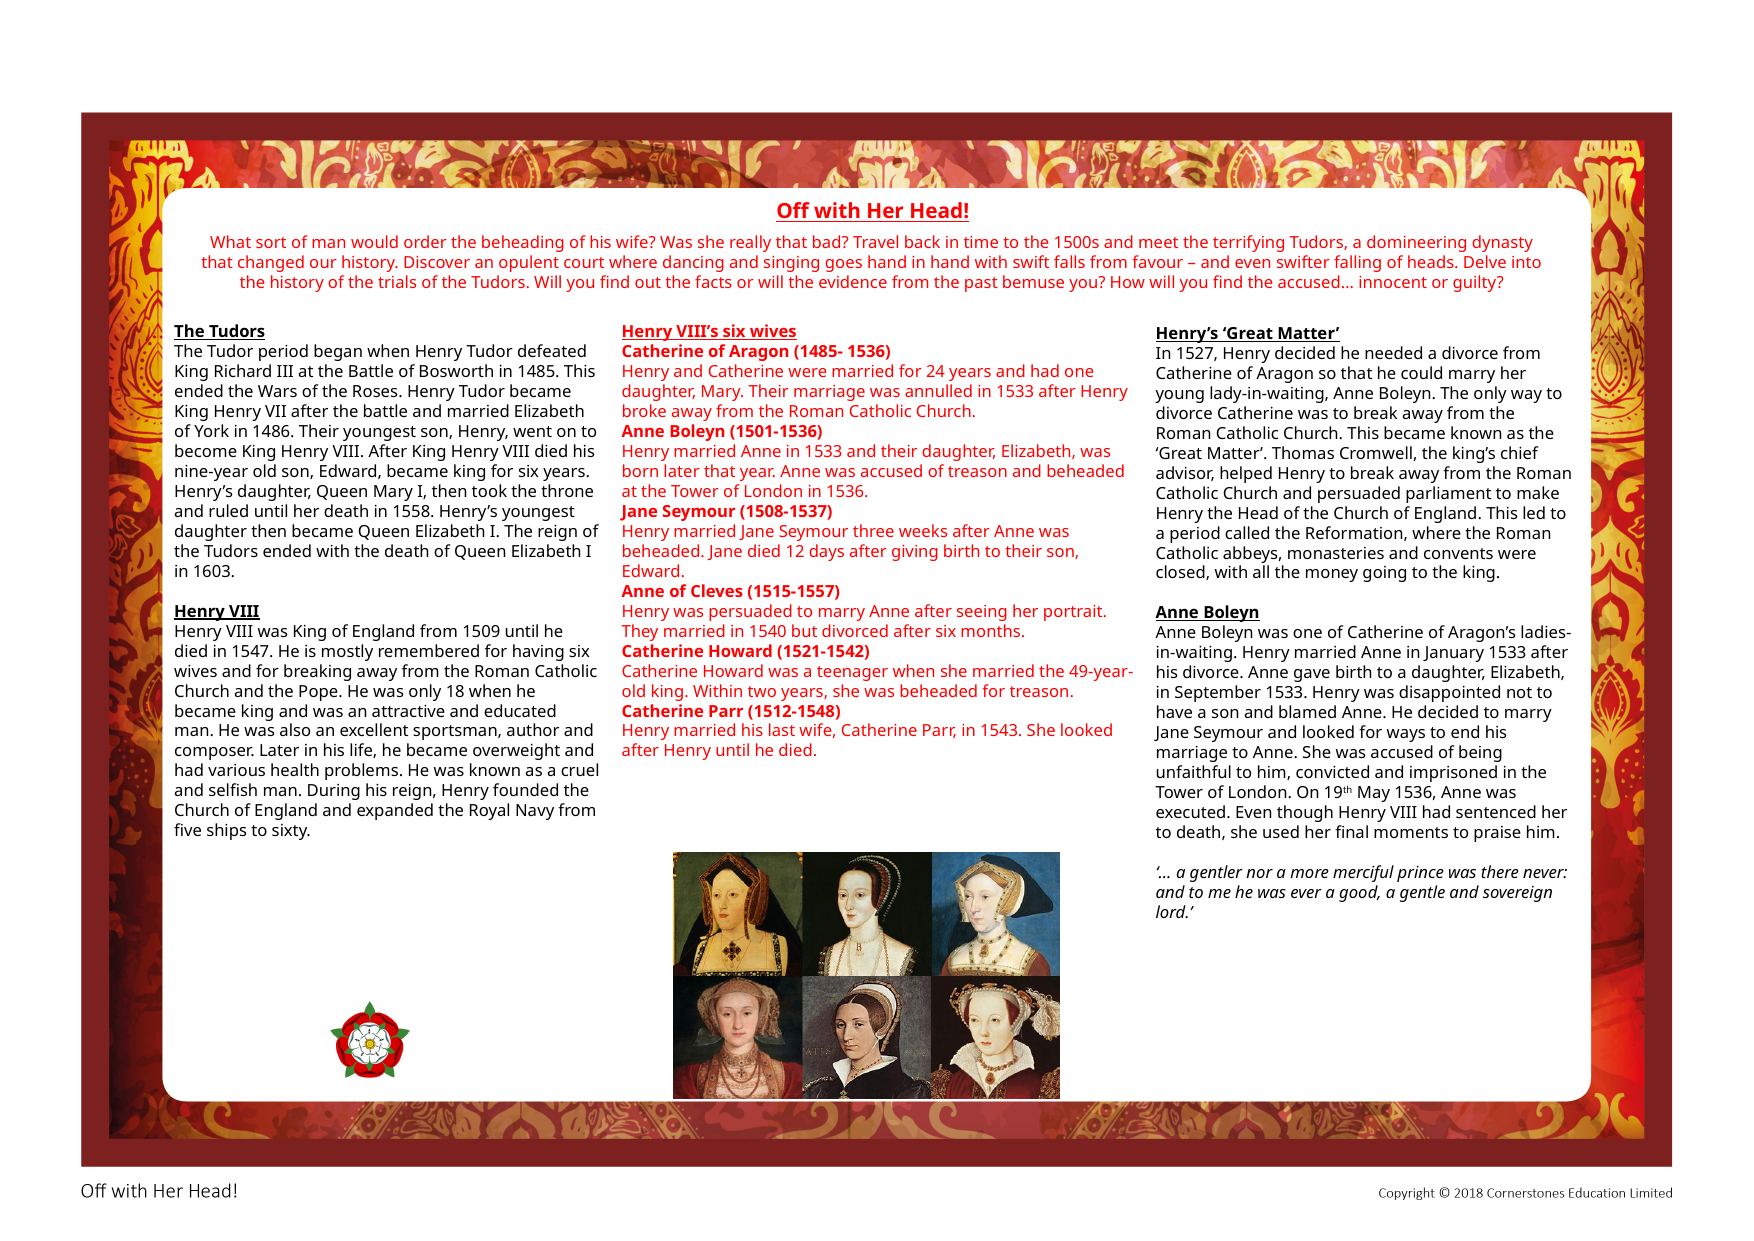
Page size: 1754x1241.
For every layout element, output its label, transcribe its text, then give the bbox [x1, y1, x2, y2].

text_box Henry’s ‘Great Matter’ In 1527, Henry decided he needed a divorce from Catherine of Aragon so that he could marry her young lady-in-waiting, Anne Boleyn. The only way to divorce Catherine was to break away from the Roman Catholic Church. This became known as the ‘Great Matter’. Thomas Cromwell, the king’s chief advisor, helped Henry to break away from the Roman Catholic Church and persuaded parliament to make Henry the Head of the Church of England. This led to a period called the Reformation, where the Roman Catholic abbeys, monasteries and convents were closed, with all the money going to the king. Anne Boleyn Anne Boleyn was one of Catherine of Aragon’s ladies-in-waiting. Henry married Anne in January 1533 after his divorce. Anne gave birth to a daughter, Elizabeth, in September 1533. Henry was disappointed not to have a son and blamed Anne. He decided to marry Jane Seymour and looked for ways to end his marriage to Anne. She was accused of being unfaithful to him, convicted and imprisoned in the Tower of London. On 19th May 1536, Anne was executed. Even though Henry VIII had sentenced her to death, she used her final moments to praise him. ‘… a gentler nor a more merciful prince was there never: and to me he was ever a good, a gentle and sovereign lord.’ [1140, 315, 1591, 930]
text_box What sort of man would order the beheading of his wife? Was she really that bad? Travel back in time to the 1500s and meet the terrifying Tudors, a domineering dynasty that changed our history. Discover an opulent court where dancing and singing goes hand in hand with swift falls from favour – and even swifter falling of heads. Delve into the history of the trials of the Tudors. Will you find out the facts or will the evidence from the past bemuse you? How will you find the accused… innocent or guilty? [177, 231, 1569, 299]
text_box The Tudors The Tudor period began when Henry Tudor defeated King Richard III at the Battle of Bosworth in 1485. This ended the Wars of the Roses. Henry Tudor became King Henry VII after the battle and married Elizabeth of York in 1486. Their youngest son, Henry, went on to become King Henry VIII. After King Henry VIII died his nine-year old son, Edward, became king for six years. Henry’s daughter, Queen Mary I, then took the throne and ruled until her death in 1558. Henry’s youngest daughter then became Queen Elizabeth I. The reign of the Tudors ended with the death of Queen Elizabeth I in 1603. Henry VIII Henry VIII was King of England from 1509 until he died in 1547. He is mostly remembered for having six wives and for breaking away from the Roman Catholic Church and the Pope. He was only 18 when he became king and was an attractive and educated man. He was also an excellent sportsman, author and composer. Later in his life, he became overweight and had various health problems. He was known as a cruel and selfish man. During his reign, Henry founded the Church of England and expanded the Royal Navy from five ships to sixty. [159, 313, 616, 848]
text_box Henry VIII’s six wives Catherine of Aragon (1485- 1536) Henry and Catherine were married for 24 years and had one daughter, Mary. Their marriage was annulled in 1533 after Henry broke away from the Roman Catholic Church. Anne Boleyn (1501-1536) Henry married Anne in 1533 and their daughter, Elizabeth, was born later that year. Anne was accused of treason and beheaded at the Tower of London in 1536. Jane Seymour (1508-1537) Henry married Jane Seymour three weeks after Anne was beheaded. Jane died 12 days after giving birth to their son, Edward. Anne of Cleves (1515-1557) Henry was persuaded to marry Anne after seeing her portrait. They married in 1540 but divorced after six months. Catherine Howard (1521-1542) Catherine Howard was a teenager when she married the 49-year-old king. Within two years, she was beheaded for treason. Catherine Parr (1512-1548) Henry married his last wife, Catherine Parr, in 1543. She looked after Henry until he died. [606, 313, 1159, 768]
picture [0, 0, 1753, 1240]
text_box Off with Her Head! [177, 190, 1569, 231]
